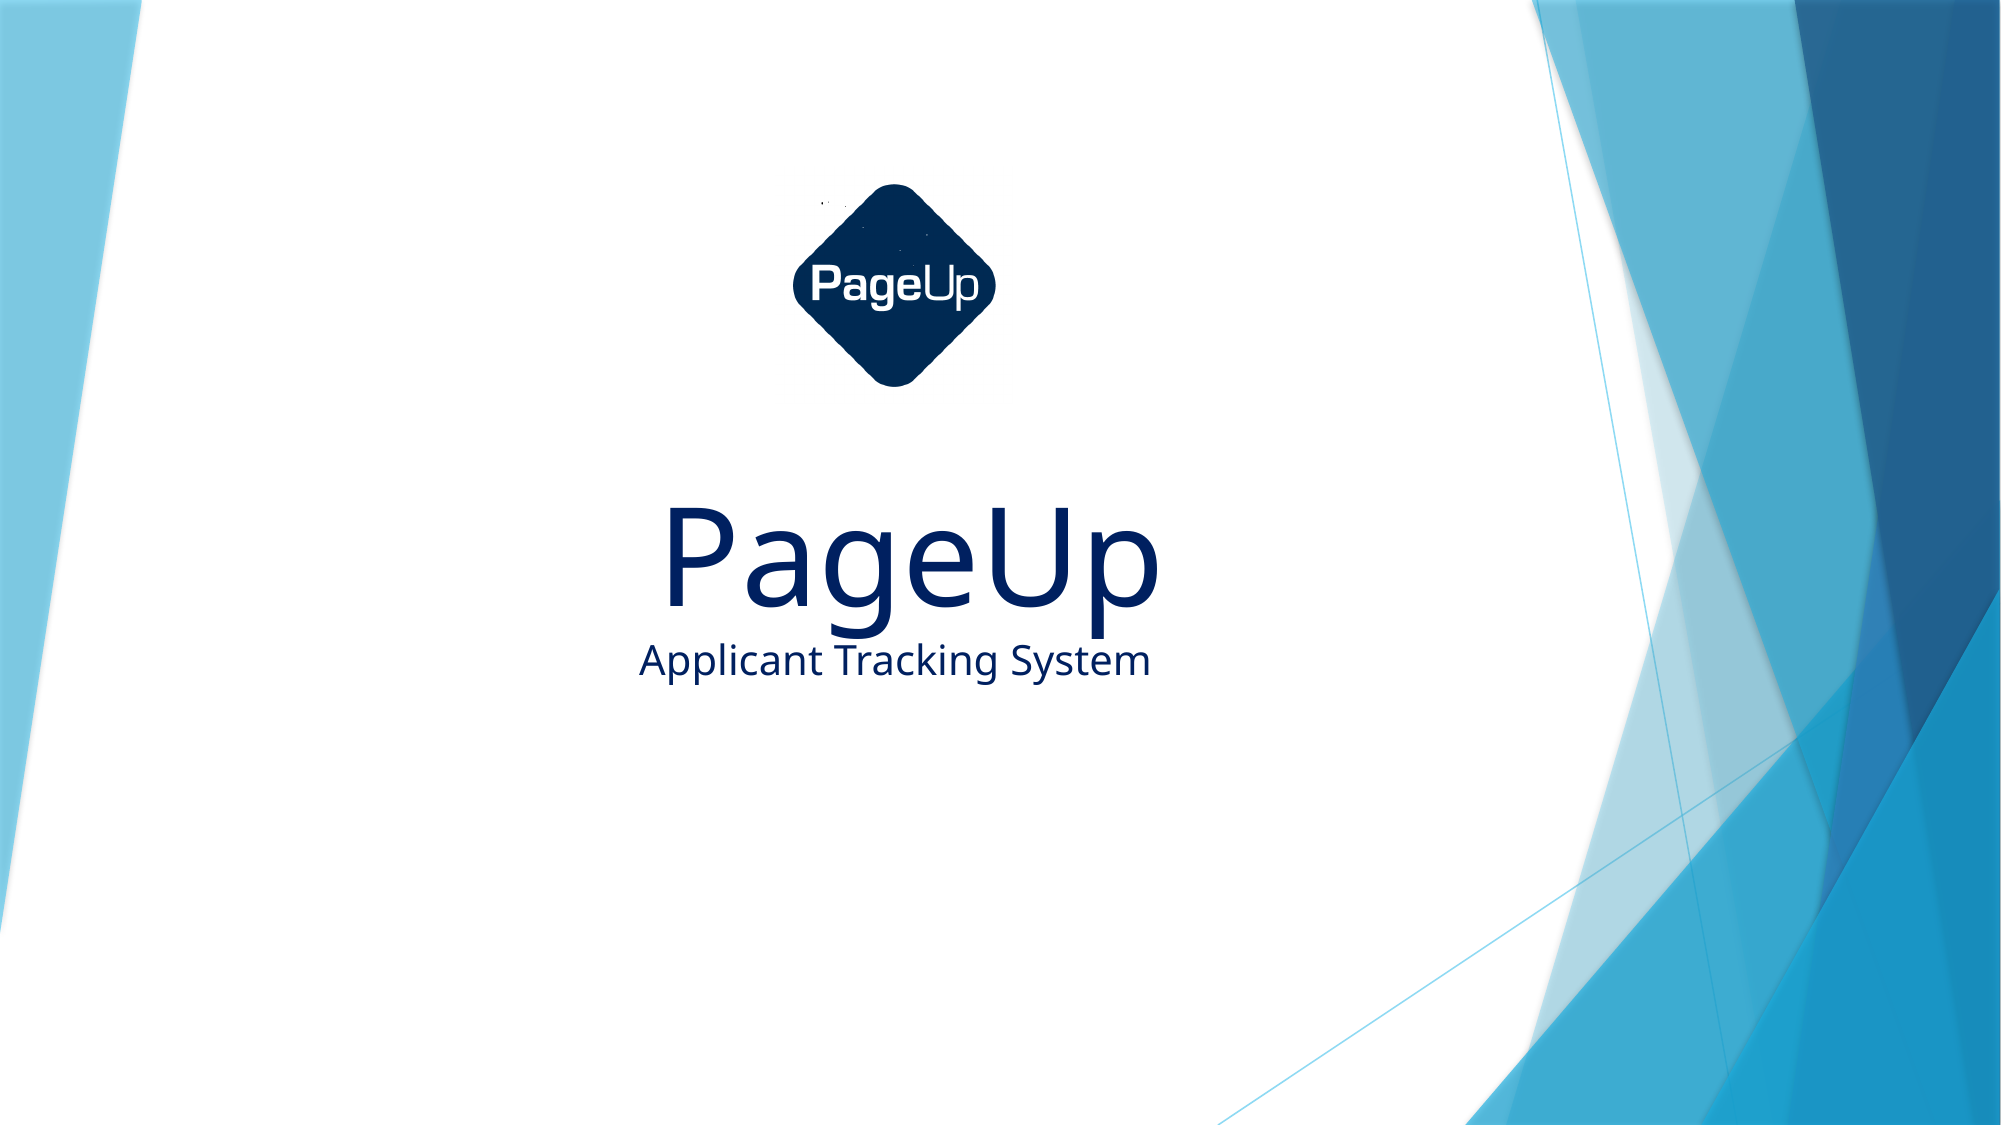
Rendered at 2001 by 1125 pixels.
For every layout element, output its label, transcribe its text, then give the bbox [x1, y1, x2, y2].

picture [775, 165, 1014, 404]
title PageUp Applicant Tracking System [563, 421, 1260, 692]
